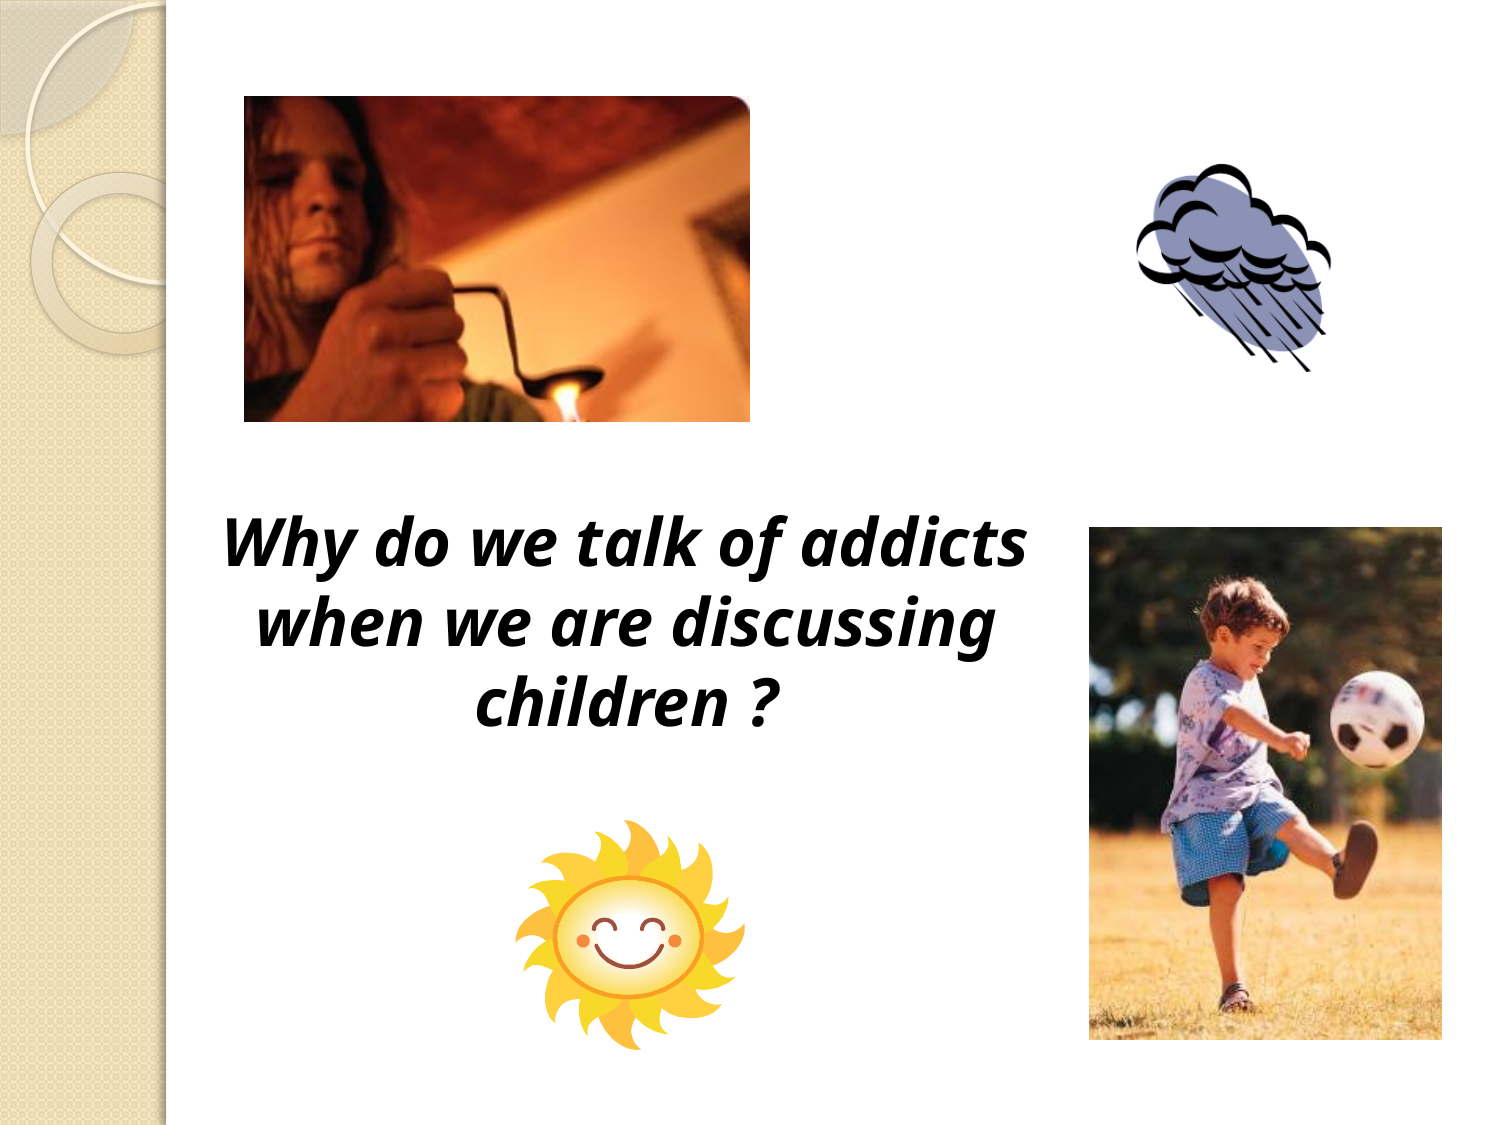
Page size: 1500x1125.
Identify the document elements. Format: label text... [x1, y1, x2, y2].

picture [1089, 527, 1442, 1040]
list Why do we talk of addicts when we are discussing children ? [140, 492, 1067, 856]
picture [515, 820, 746, 1051]
picture [1136, 163, 1334, 372]
picture [244, 96, 751, 423]
